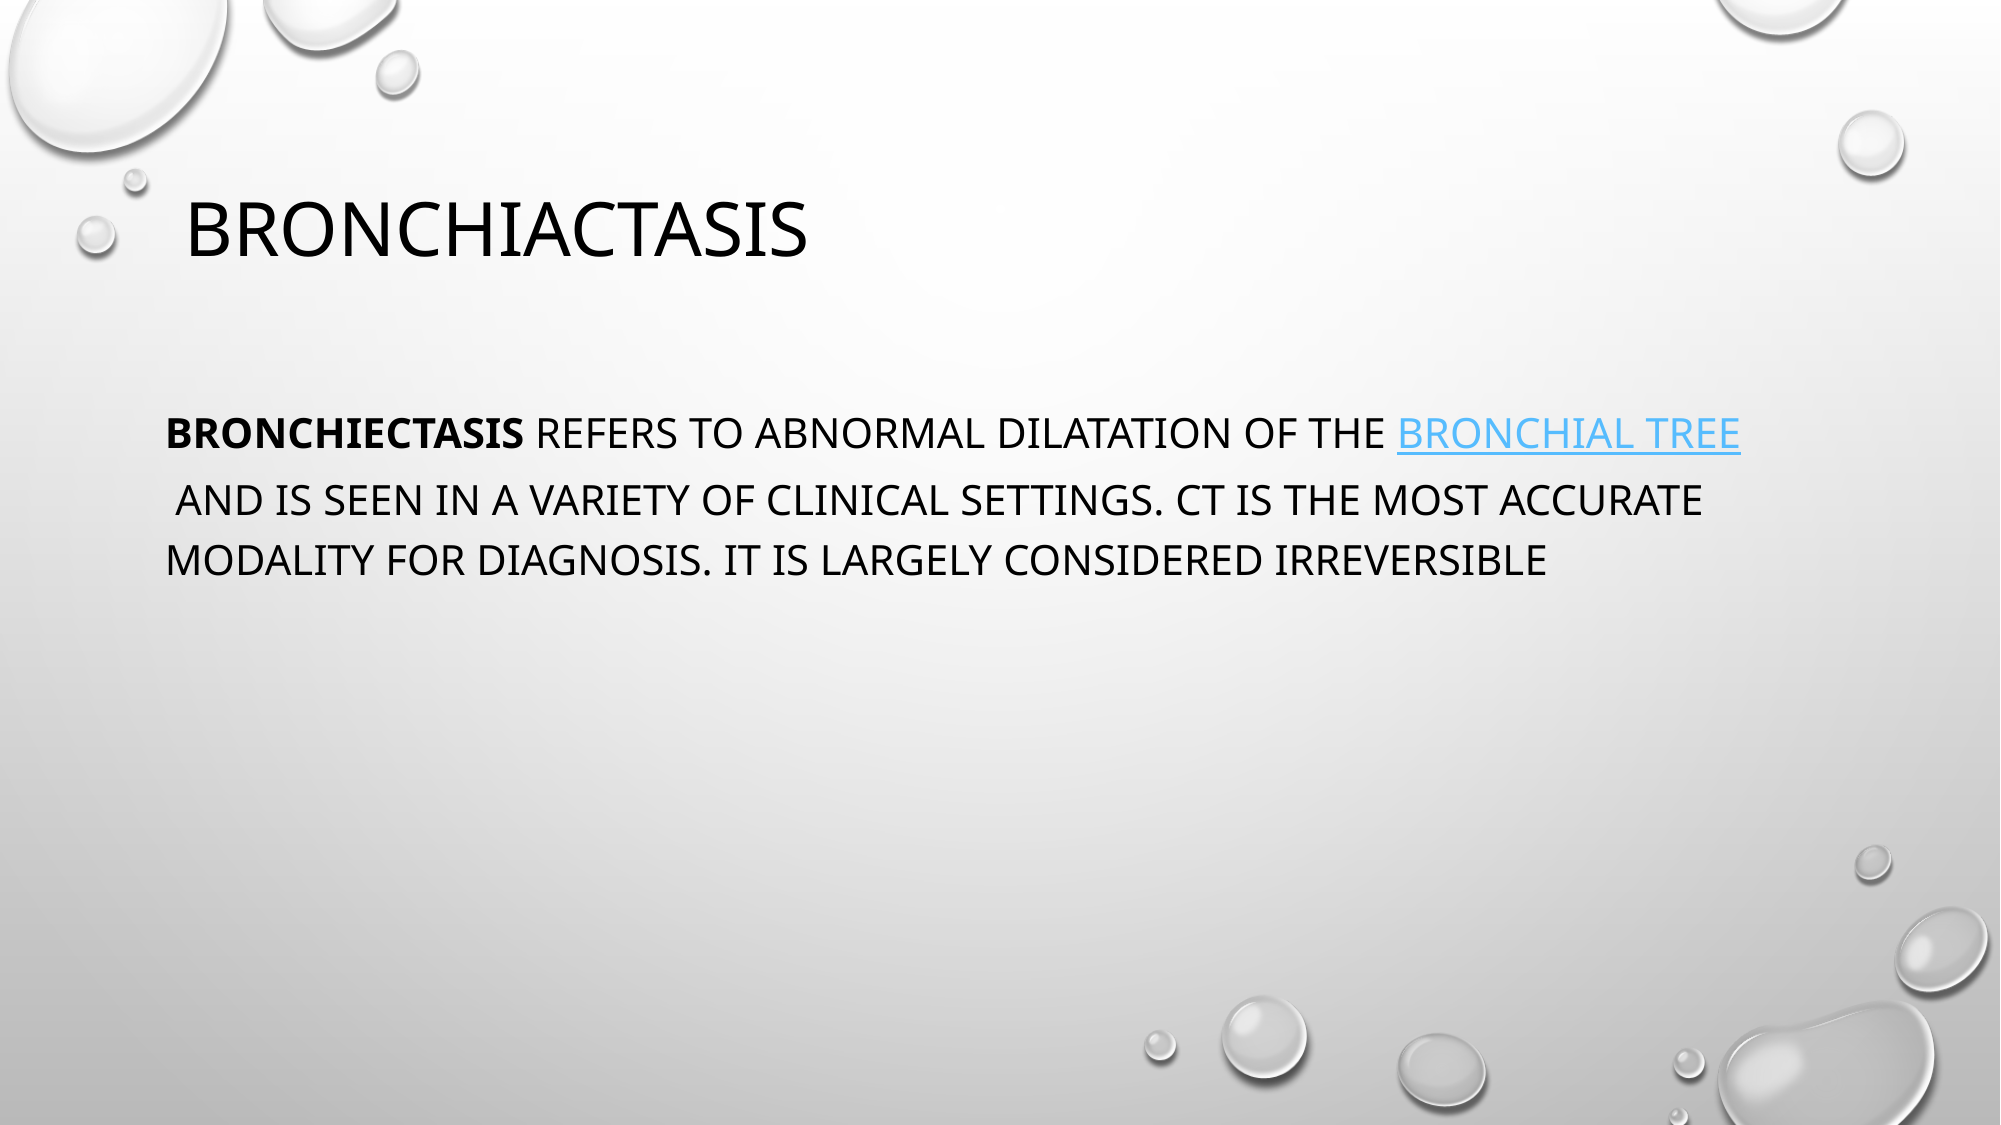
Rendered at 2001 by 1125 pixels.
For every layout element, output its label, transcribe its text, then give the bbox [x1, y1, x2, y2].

picture [0, 0, 2000, 1125]
title Bronchiactasis [149, 101, 1851, 364]
list Bronchiectasis refers to abnormal dilatation of the bronchial tree and is seen in a variety of clinical settings. CT is the most accurate modality for diagnosis. It is largely considered irreversible [149, 388, 1850, 950]
